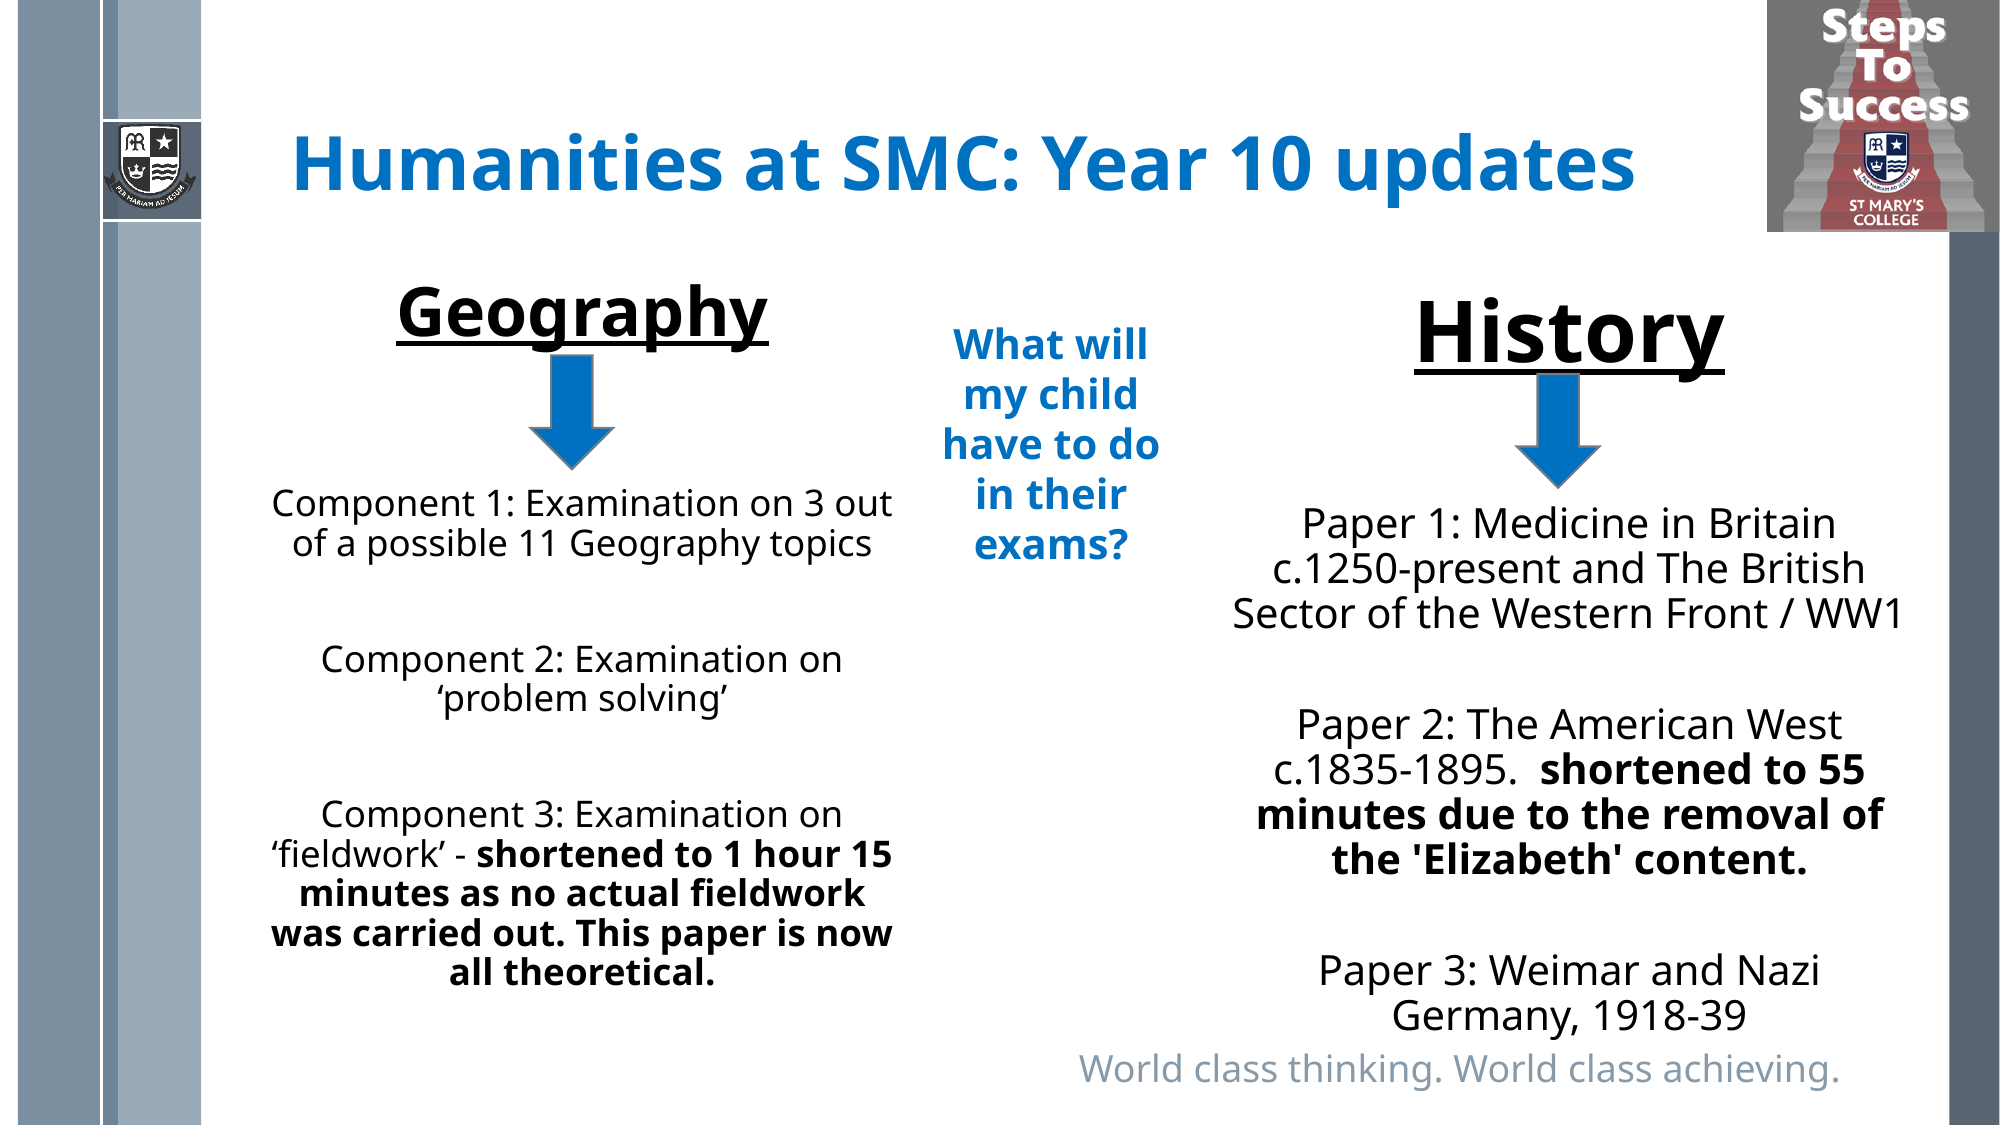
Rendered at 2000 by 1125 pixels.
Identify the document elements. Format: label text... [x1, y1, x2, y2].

text_box World class thinking. World class achieving. [1063, 1042, 1915, 1104]
picture [96, 118, 197, 211]
text_box [527, 354, 616, 471]
title Humanities at SMC: Year 10 updates [274, 189, 1880, 304]
text_box What will my child have to do in their exams? [922, 310, 1181, 576]
list Geography Component 1: Examination on 3 out of a possible 11 Geography topics Component 2: Examination on ‘problem solving’ Component 3: Examination on ‘fieldwork’ - shortened to 1 hour 15 minutes as no actual fieldwork was carried out. This paper is now all theoretical. [255, 269, 910, 1041]
text_box History Paper 1: Medicine in Britain c.1250-present and The British Sector of the Western Front / WW1 Paper 2: The American West c.1835-1895. shortened to 55 minutes due to the removal of the 'Elizabeth' content. Paper 3: Weimar and Nazi Germany, 1918-39 [1212, 281, 1927, 1074]
text_box [1514, 372, 1603, 490]
picture [1767, 0, 2000, 232]
